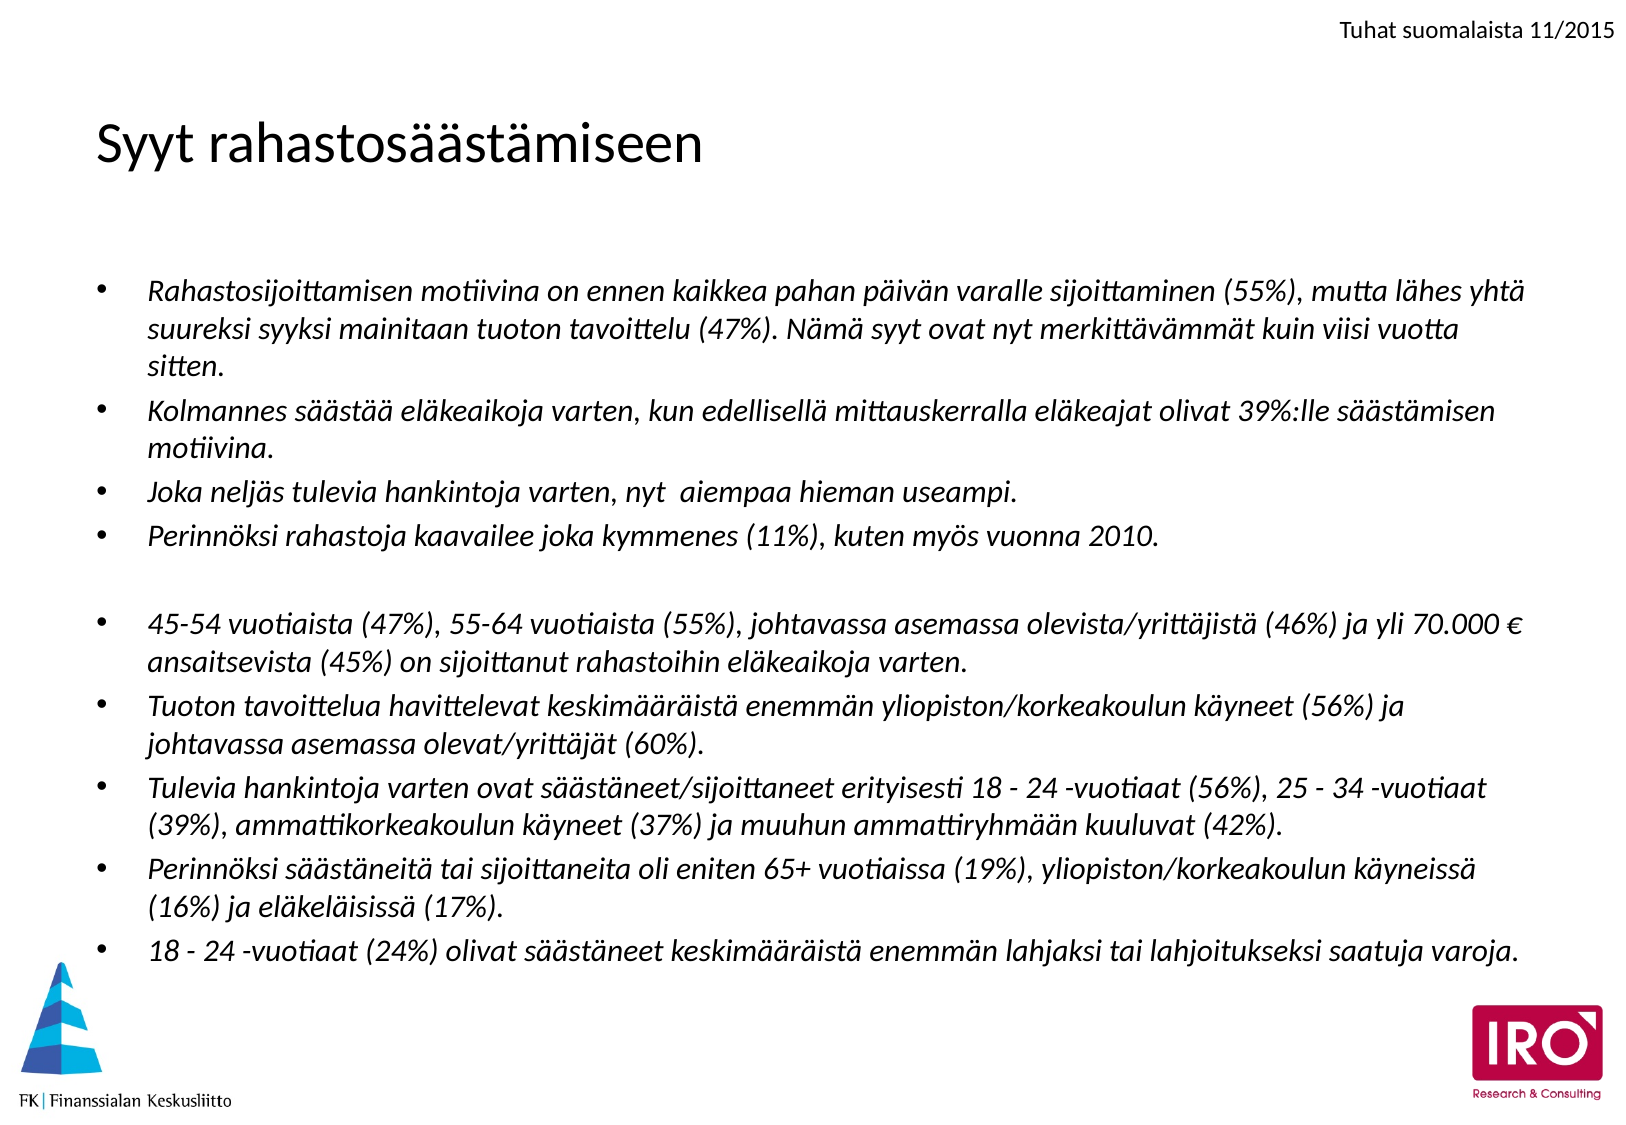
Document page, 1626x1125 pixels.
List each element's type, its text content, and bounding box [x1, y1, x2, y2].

picture [0, 943, 250, 1125]
picture [1465, 1000, 1610, 1104]
title Syyt rahastosäästämiseen [81, 45, 1544, 233]
list Rahastosijoittamisen motiivina on ennen kaikkea pahan päivän varalle sijoittaminen (55%), mutta lähes yhtä suureksi syyksi mainitaan tuoton tavoittelu (47%). Nämä syyt ovat nyt merkittävämmät kuin viisi vuotta sitten. Kolmannes säästää eläkeaikoja varten, kun edellisellä mittauskerralla eläkeajat olivat 39%:lle säästämisen motiivina. Joka neljäs tulevia hankintoja varten, nyt aiempaa hieman useampi. Perinnöksi rahastoja kaavailee joka kymmenes (11%), kuten myös vuonna 2010. 45-54 vuotiaista (47%), 55-64 vuotiaista (55%), johtavassa asemassa olevista/yrittäjistä (46%) ja yli 70.000 € ansaitsevista (45%) on sijoittanut rahastoihin eläkeaikoja varten. Tuoton tavoittelua havittelevat keskimääräistä enemmän yliopiston/korkeakoulun käyneet (56%) ja johtavassa asemassa olevat/yrittäjät (60%). Tulevia hankintoja varten ovat säästäneet/sijoittaneet erityisesti 18 - 24 -vuotiaat (56%), 25 - 34 -vuotiaat (39%), ammattikorkeakoulun käyneet (37%) ja muuhun ammattiryhmään kuuluvat (42%). Perinnöksi säästäneitä tai sijoittaneita oli eniten 65+ vuotiaissa (19%), yliopiston/korkeakoulun käyneissä (16%) ja eläkeläisissä (17%). 18 - 24 -vuotiaat (24%) olivat säästäneet keskimääräistä enemmän lahjaksi tai lahjoitukseksi saatuja varoja. [81, 262, 1544, 1005]
